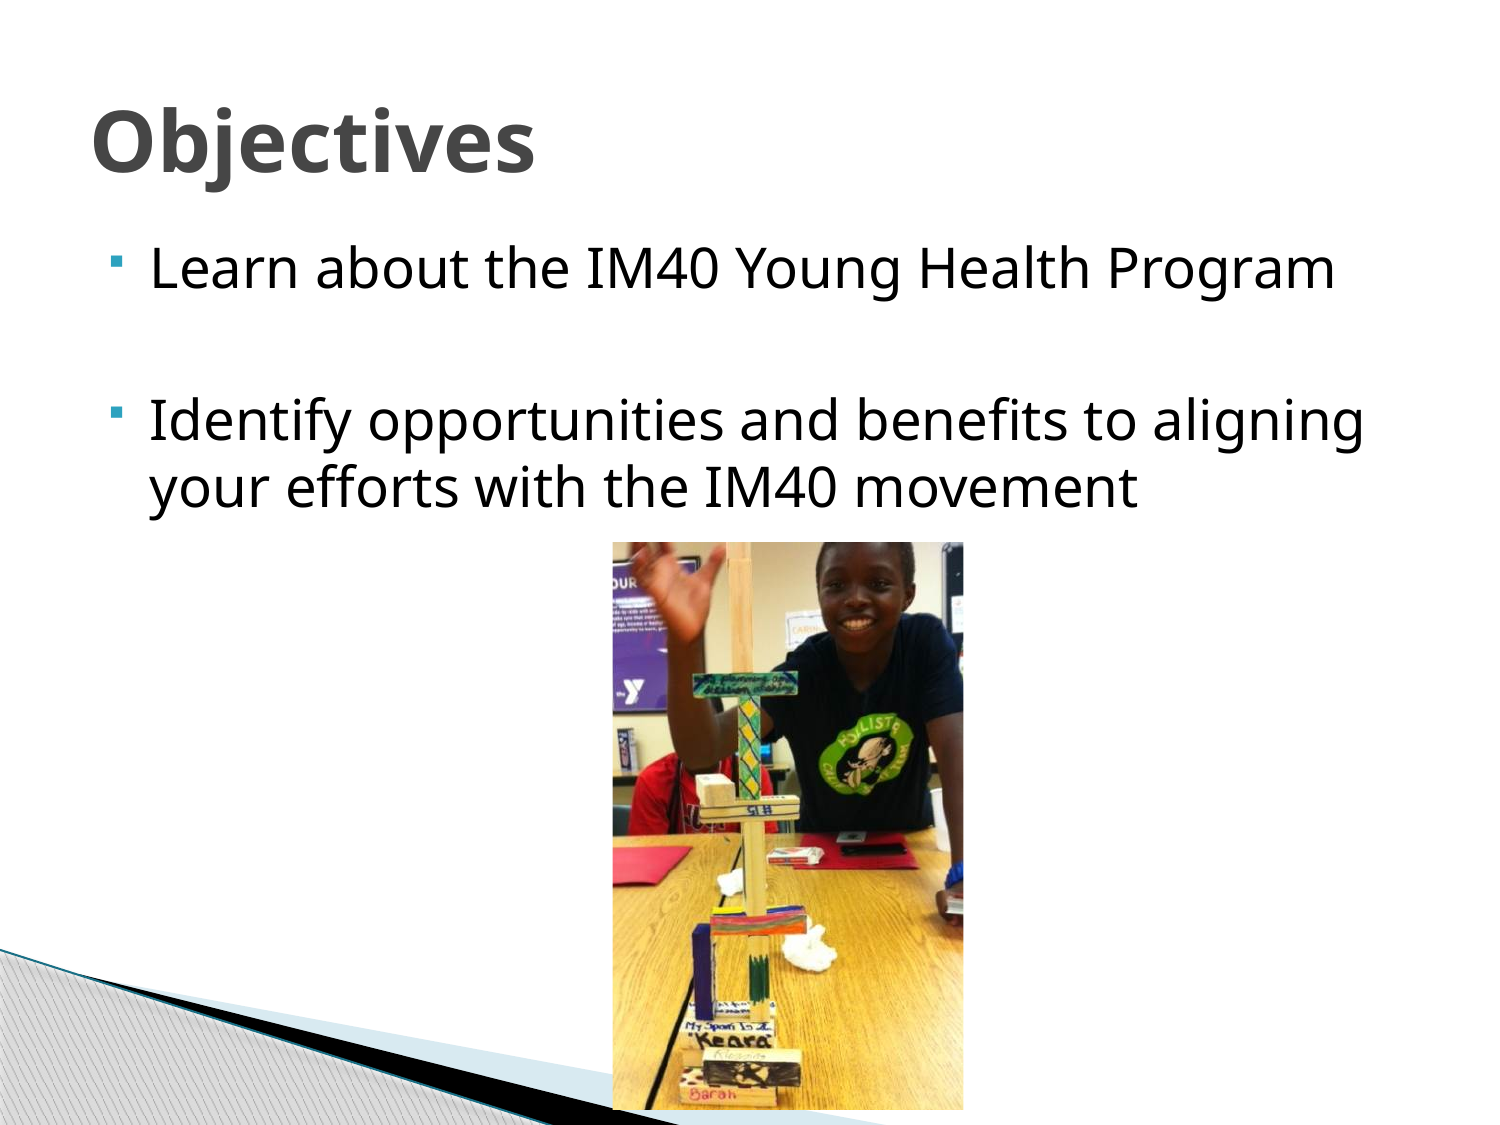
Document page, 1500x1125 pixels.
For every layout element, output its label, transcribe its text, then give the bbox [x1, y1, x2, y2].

list Learn about the IM40 Young Health Program Identify opportunities and benefits to aligning your efforts with the IM40 movement [75, 233, 1425, 638]
picture [612, 542, 964, 1110]
title Objectives [75, 45, 1425, 233]
